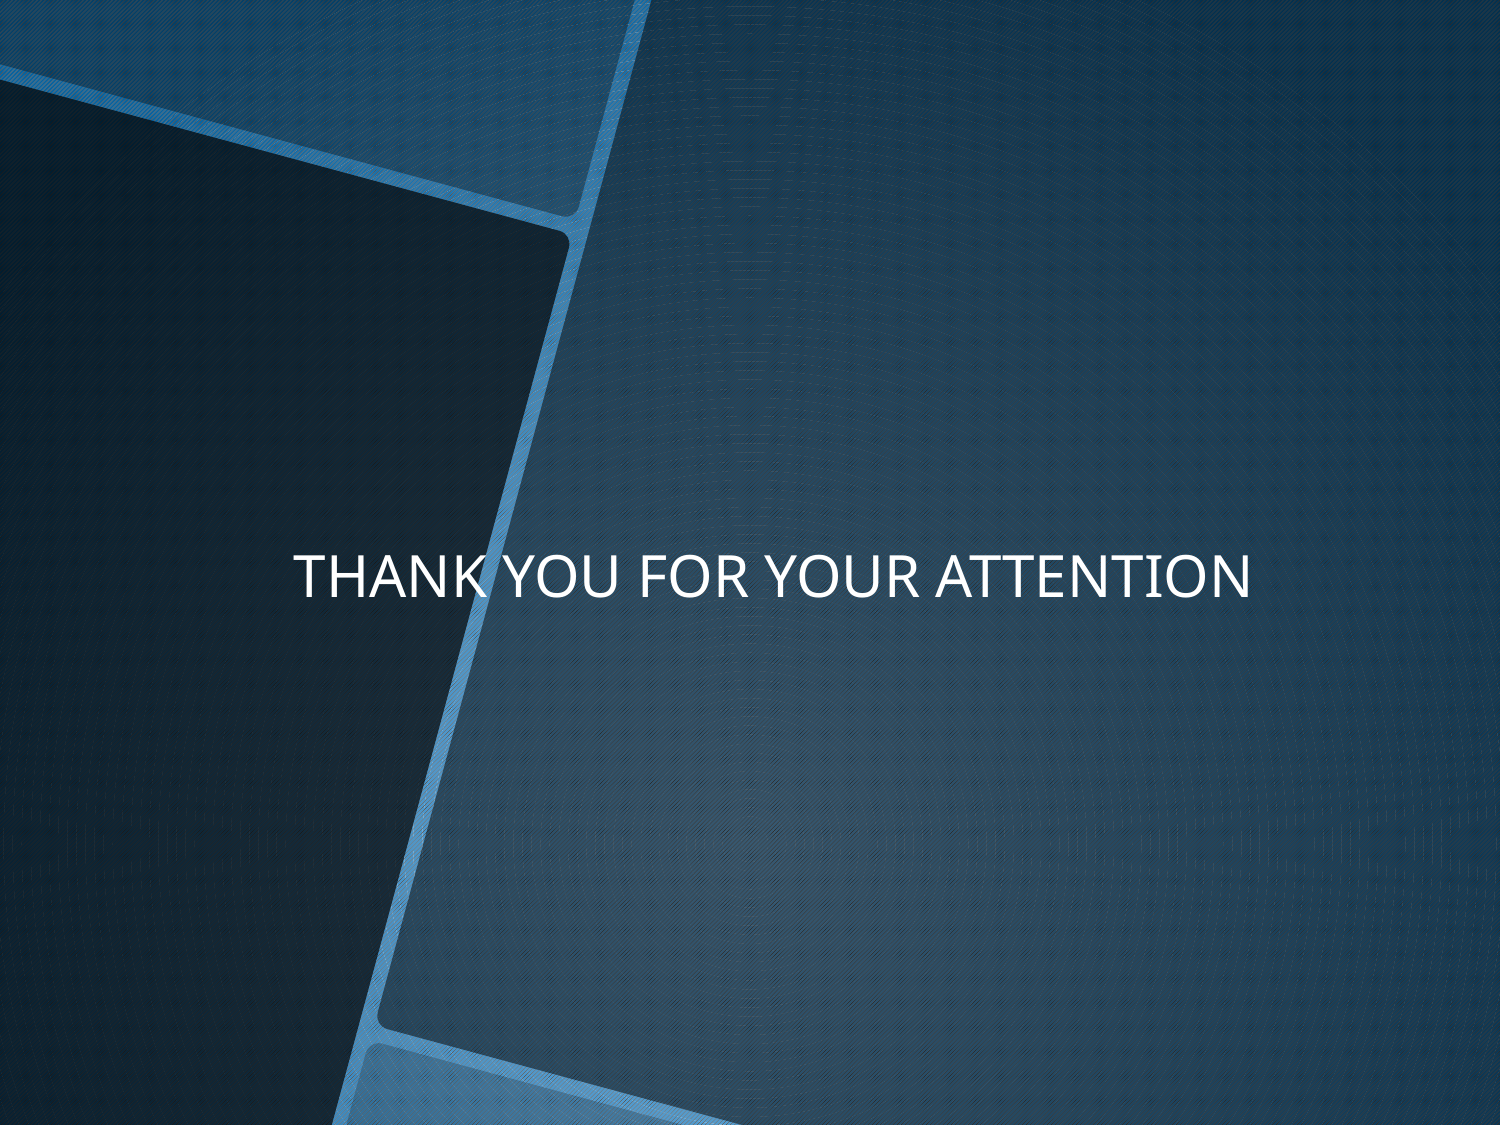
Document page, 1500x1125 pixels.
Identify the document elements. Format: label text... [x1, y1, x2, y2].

list THANK YOU FOR YOUR ATTENTION [80, 157, 1441, 991]
